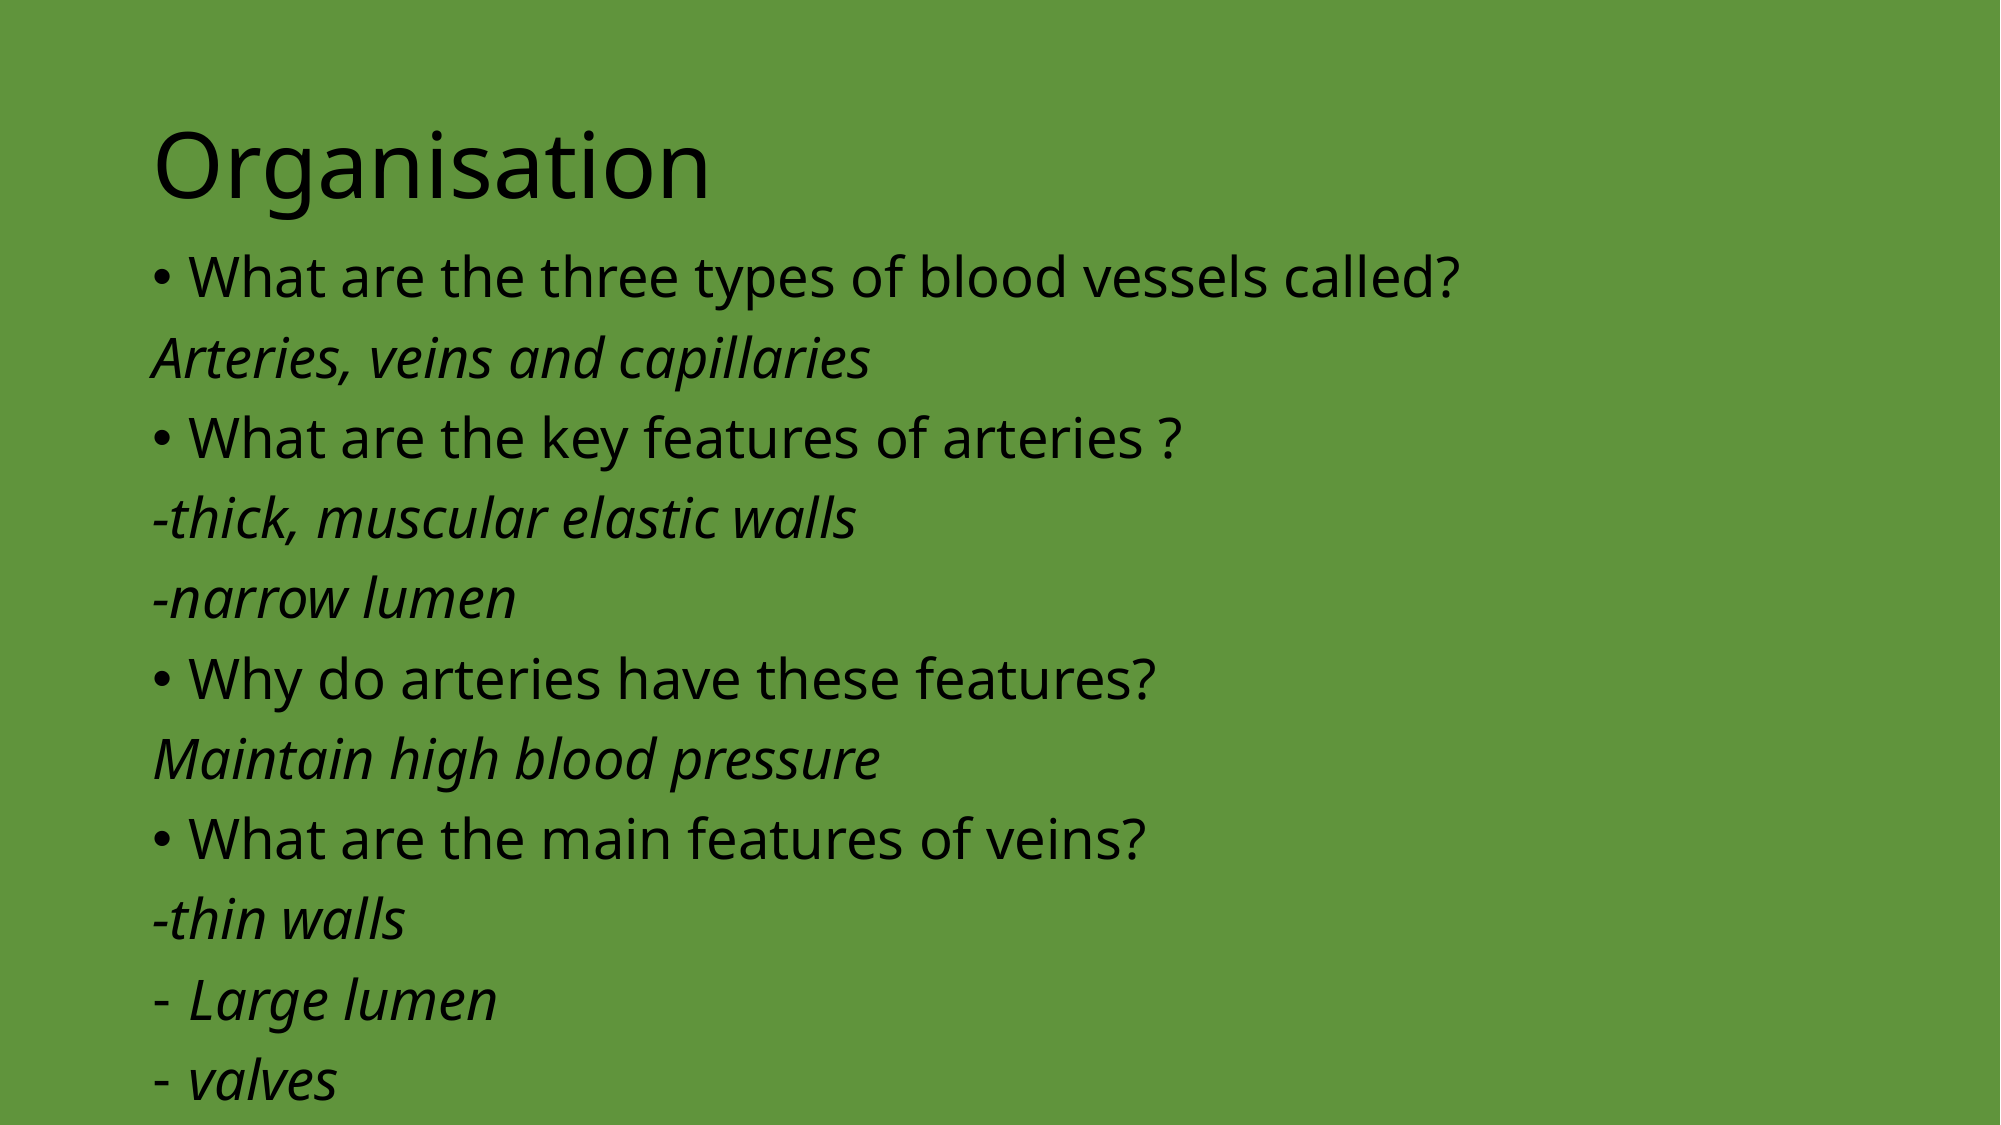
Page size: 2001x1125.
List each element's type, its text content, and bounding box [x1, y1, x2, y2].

title Organisation [137, 59, 1863, 242]
list What are the three types of blood vessels called? Arteries, veins and capillaries What are the key features of arteries ? -thick, muscular elastic walls -narrow lumen Why do arteries have these features? Maintain high blood pressure What are the main features of veins? -thin walls Large lumen valves [137, 242, 1863, 1125]
